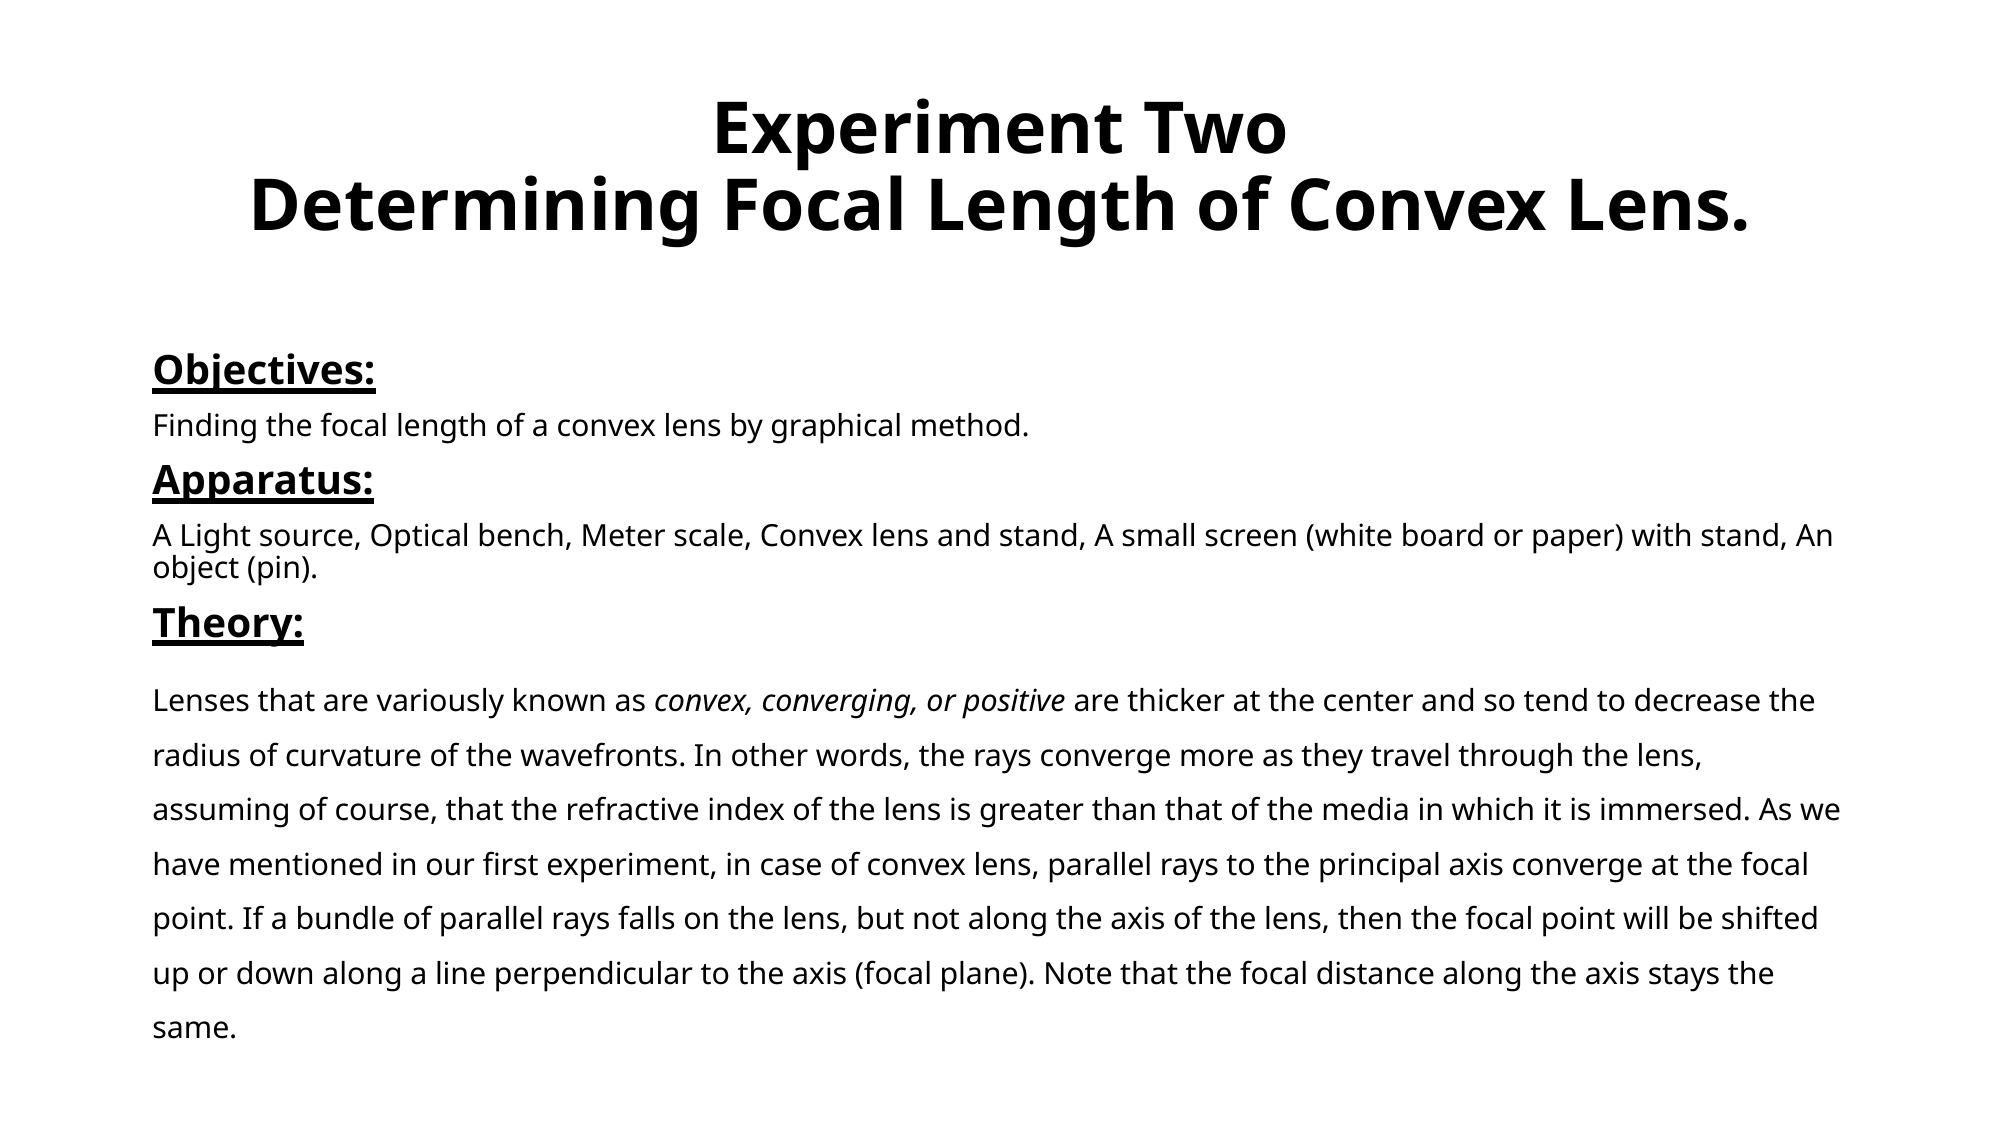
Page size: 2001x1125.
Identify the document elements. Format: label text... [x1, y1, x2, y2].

title Experiment Two Determining Focal Length of Convex Lens. [137, 59, 1863, 278]
list Objectives: Finding the focal length of a convex lens by graphical method. Apparatus: A Light source, Optical bench, Meter scale, Convex lens and stand, A small screen (white board or paper) with stand, An object (pin). Theory: Lenses that are variously known as convex, converging, or positive are thicker at the center and so tend to decrease the radius of curvature of the wavefronts. In other words, the rays converge more as they travel through the lens, assuming of course, that the refractive index of the lens is greater than that of the media in which it is immersed. As we have mentioned in our first experiment, in case of convex lens, parallel rays to the principal axis converge at the focal point. If a bundle of parallel rays falls on the lens, but not along the axis of the lens, then the focal point will be shifted up or down along a line perpendicular to the axis (focal plane). Note that the focal distance along the axis stays the same. [137, 342, 1863, 1056]
